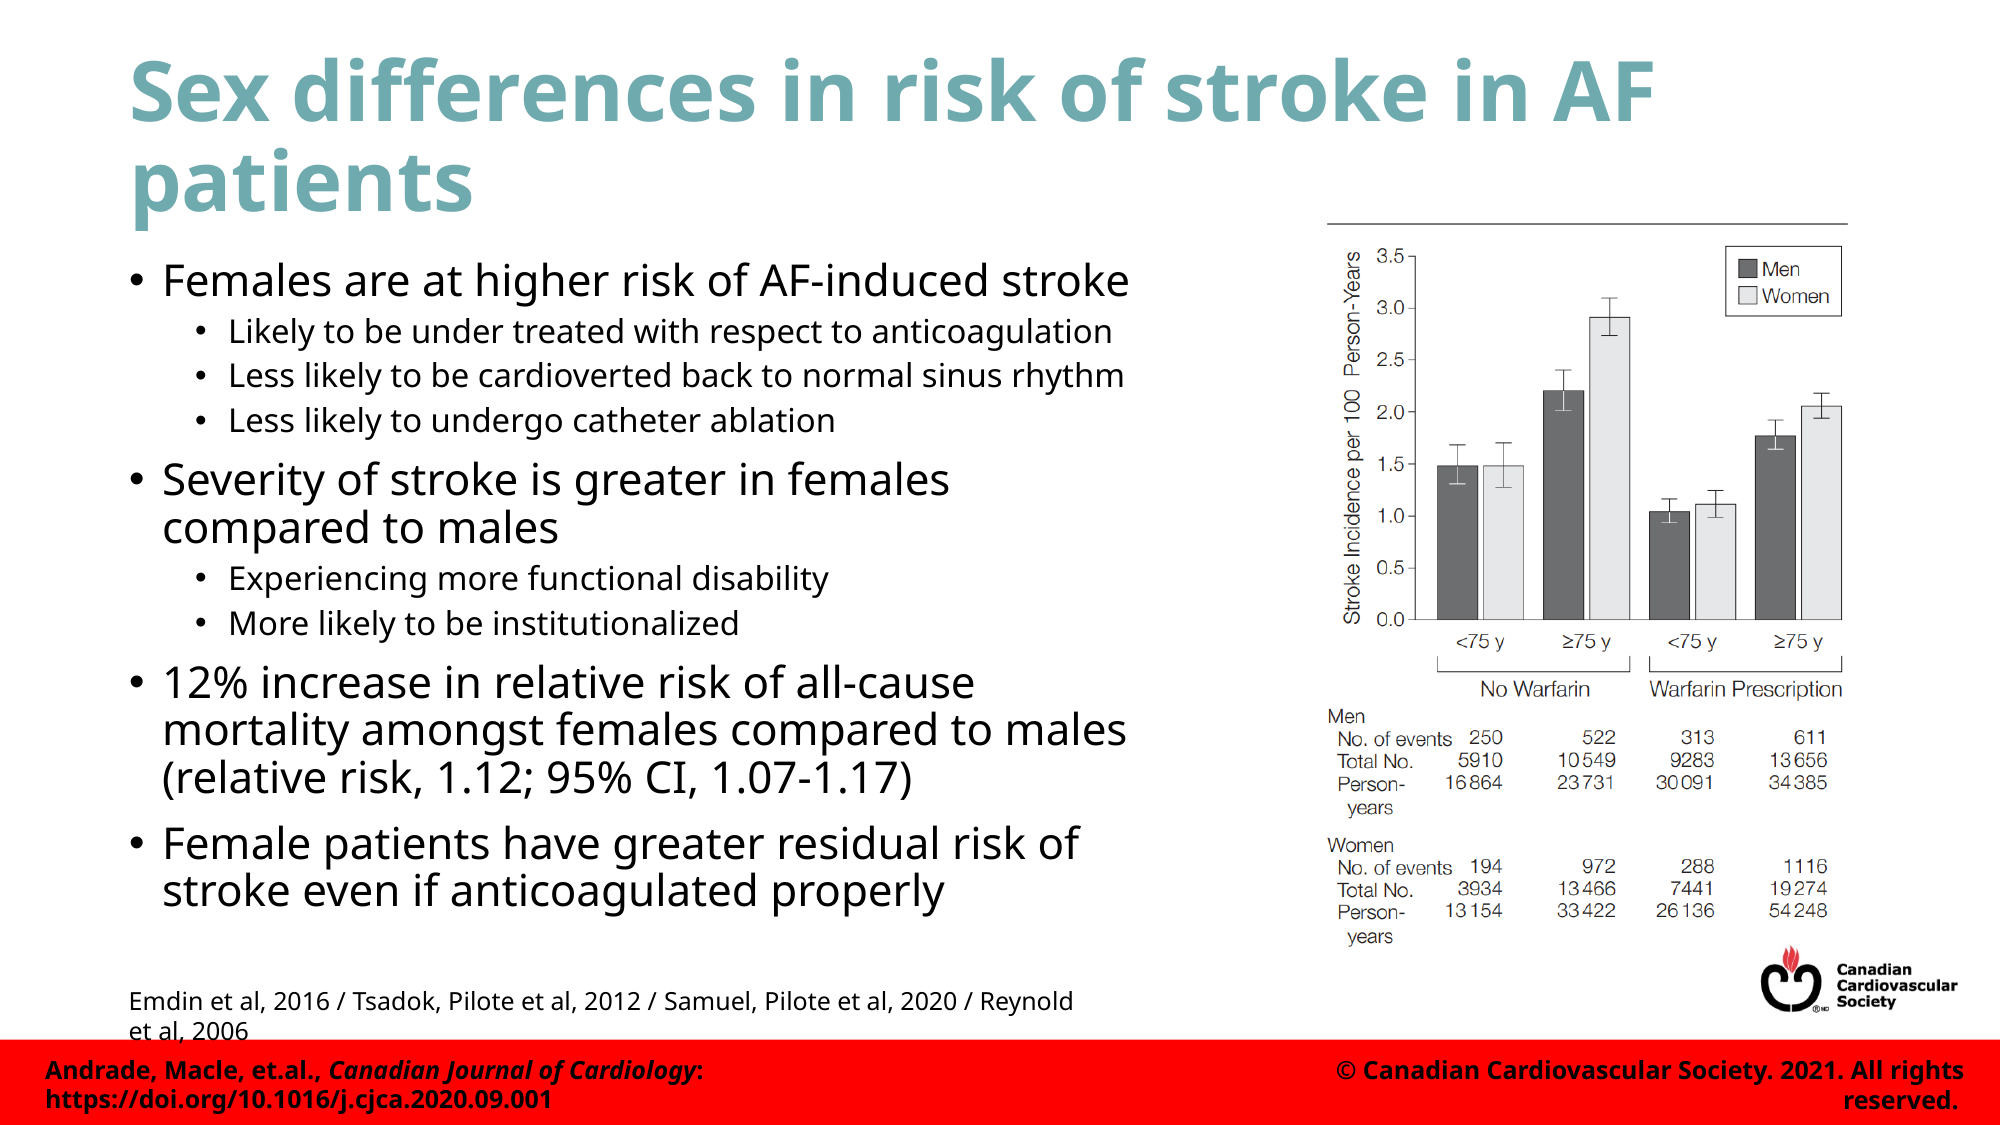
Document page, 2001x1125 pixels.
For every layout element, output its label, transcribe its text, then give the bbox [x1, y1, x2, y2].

list Females are at higher risk of AF-induced stroke Likely to be under treated with respect to anticoagulation Less likely to be cardioverted back to normal sinus rhythm Less likely to undergo catheter ablation Severity of stroke is greater in females compared to males Experiencing more functional disability More likely to be institutionalized 12% increase in relative risk of all-cause mortality amongst females compared to males (relative risk, 1.12; 95% CI, 1.07-1.17) Female patients have greater residual risk of stroke even if anticoagulated properly [114, 250, 1166, 988]
title Sex differences in risk of stroke in AF patients [114, 59, 1886, 220]
picture [1285, 219, 1979, 1035]
text_box Emdin et al, 2016 / Tsadok, Pilote et al, 2012 / Samuel, Pilote et al, 2020 / Reynold et al, 2006 [114, 977, 1107, 1053]
